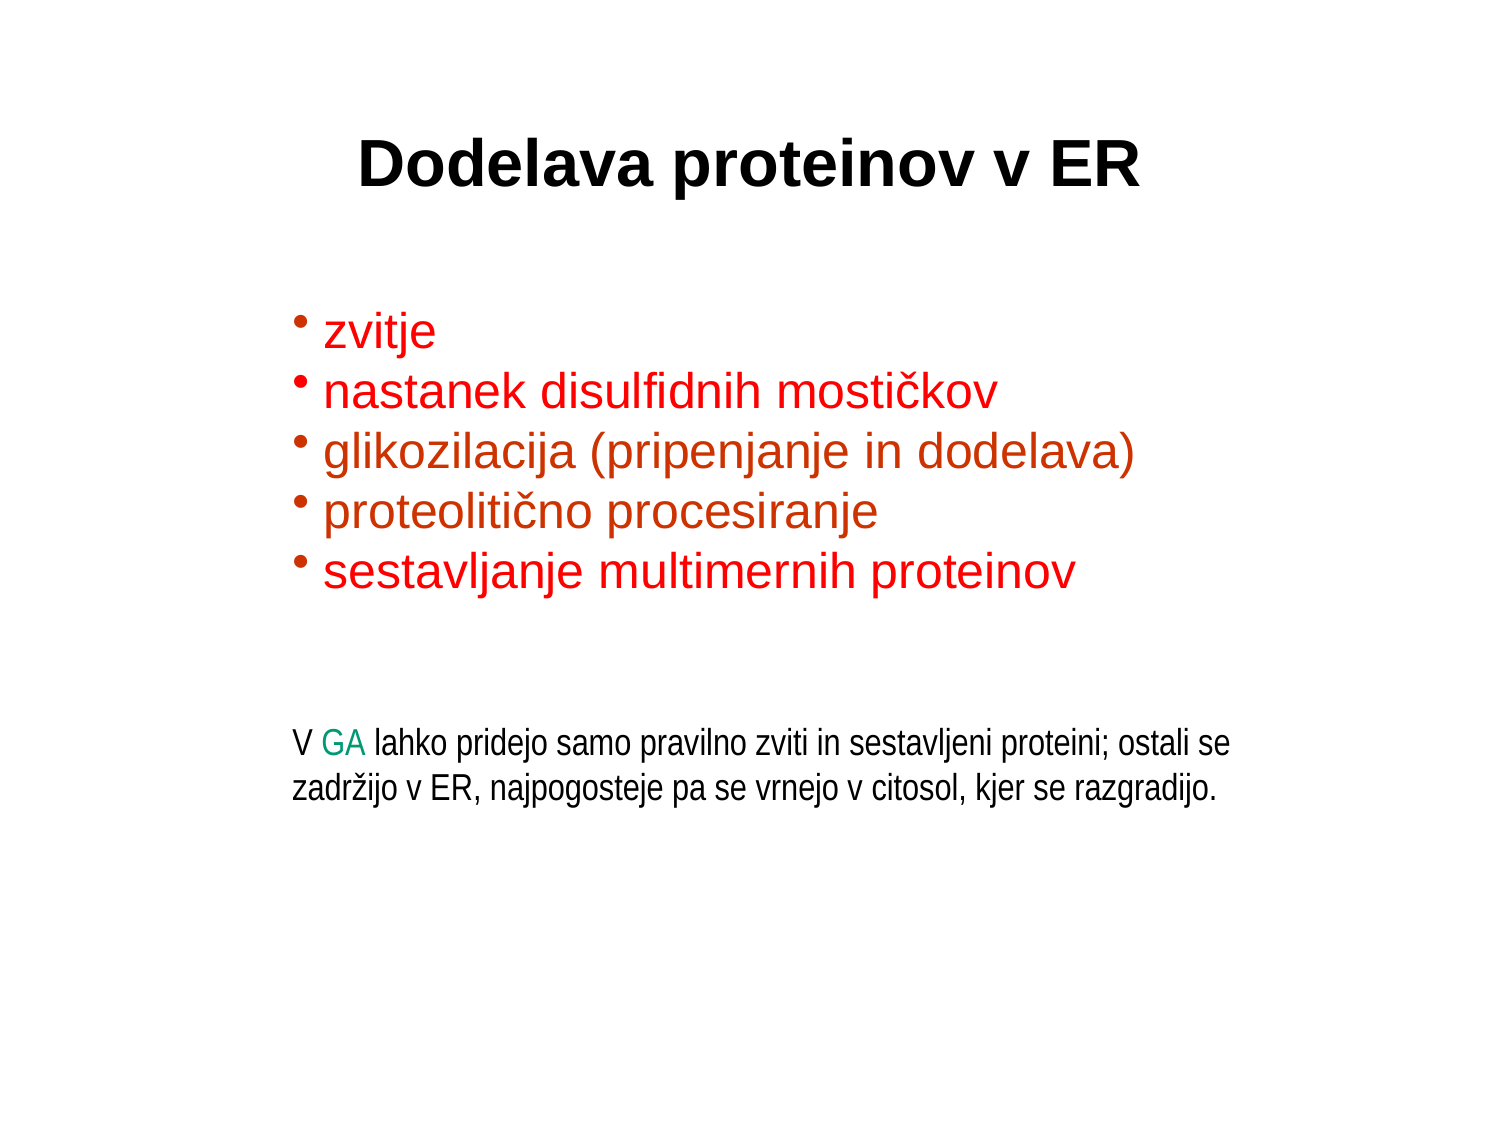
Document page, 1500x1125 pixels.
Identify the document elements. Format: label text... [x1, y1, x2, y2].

title Dodelava proteinov v ER [112, 99, 1388, 220]
text_box zvitje nastanek disulfidnih mostičkov glikozilacija (pripenjanje in dodelava) proteolitično procesiranje sestavljanje multimernih proteinov V GA lahko pridejo samo pravilno zviti in sestavljeni proteini; ostali se zadržijo v ER, najpogosteje pa se vrnejo v citosol, kjer se razgradijo. [277, 290, 1258, 816]
